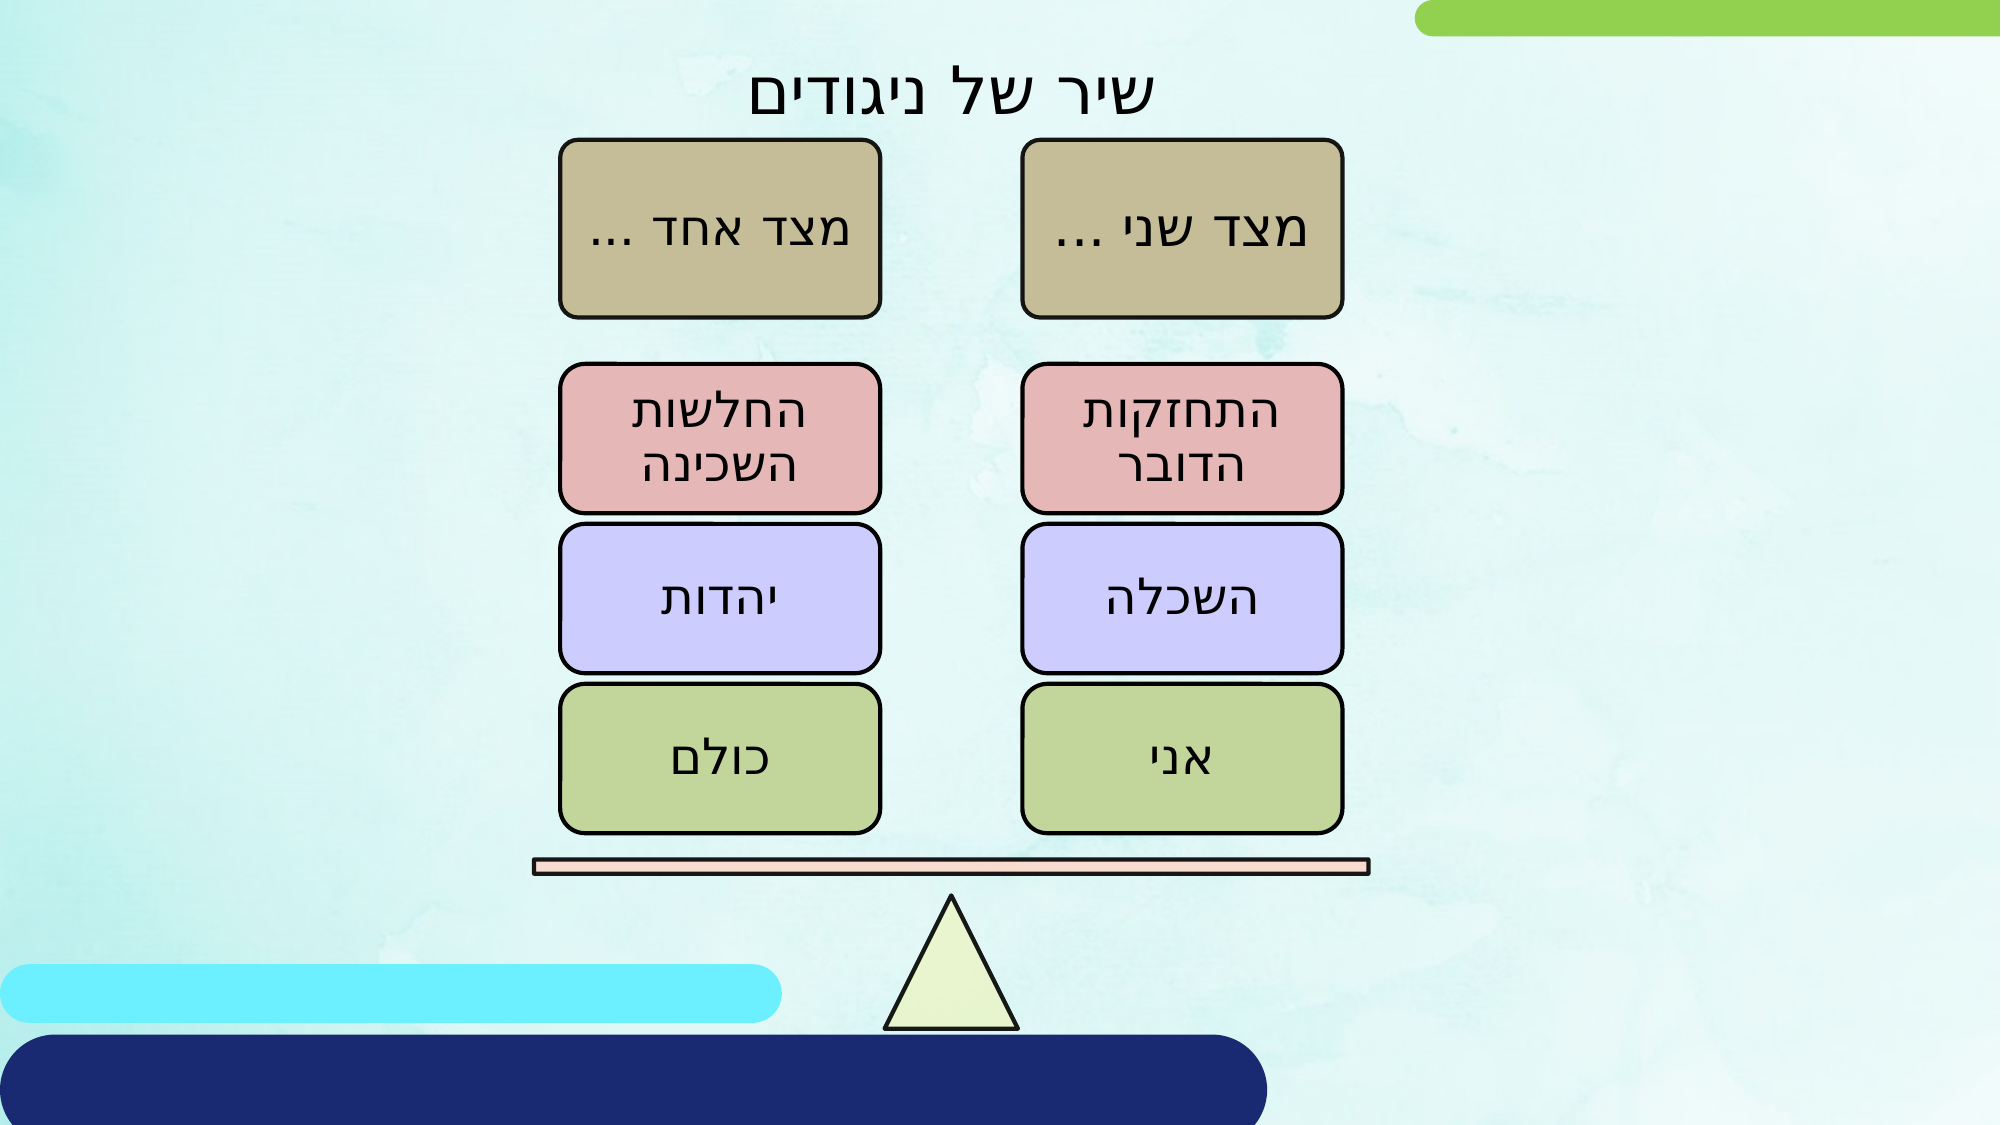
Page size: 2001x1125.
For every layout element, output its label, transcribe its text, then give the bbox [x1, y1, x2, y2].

text_box [0, 1032, 1270, 1125]
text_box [533, 139, 1369, 1029]
text_box שיר של ניגודים [276, 33, 1627, 154]
text_box [1412, 0, 2000, 39]
text_box [0, 962, 528, 1025]
